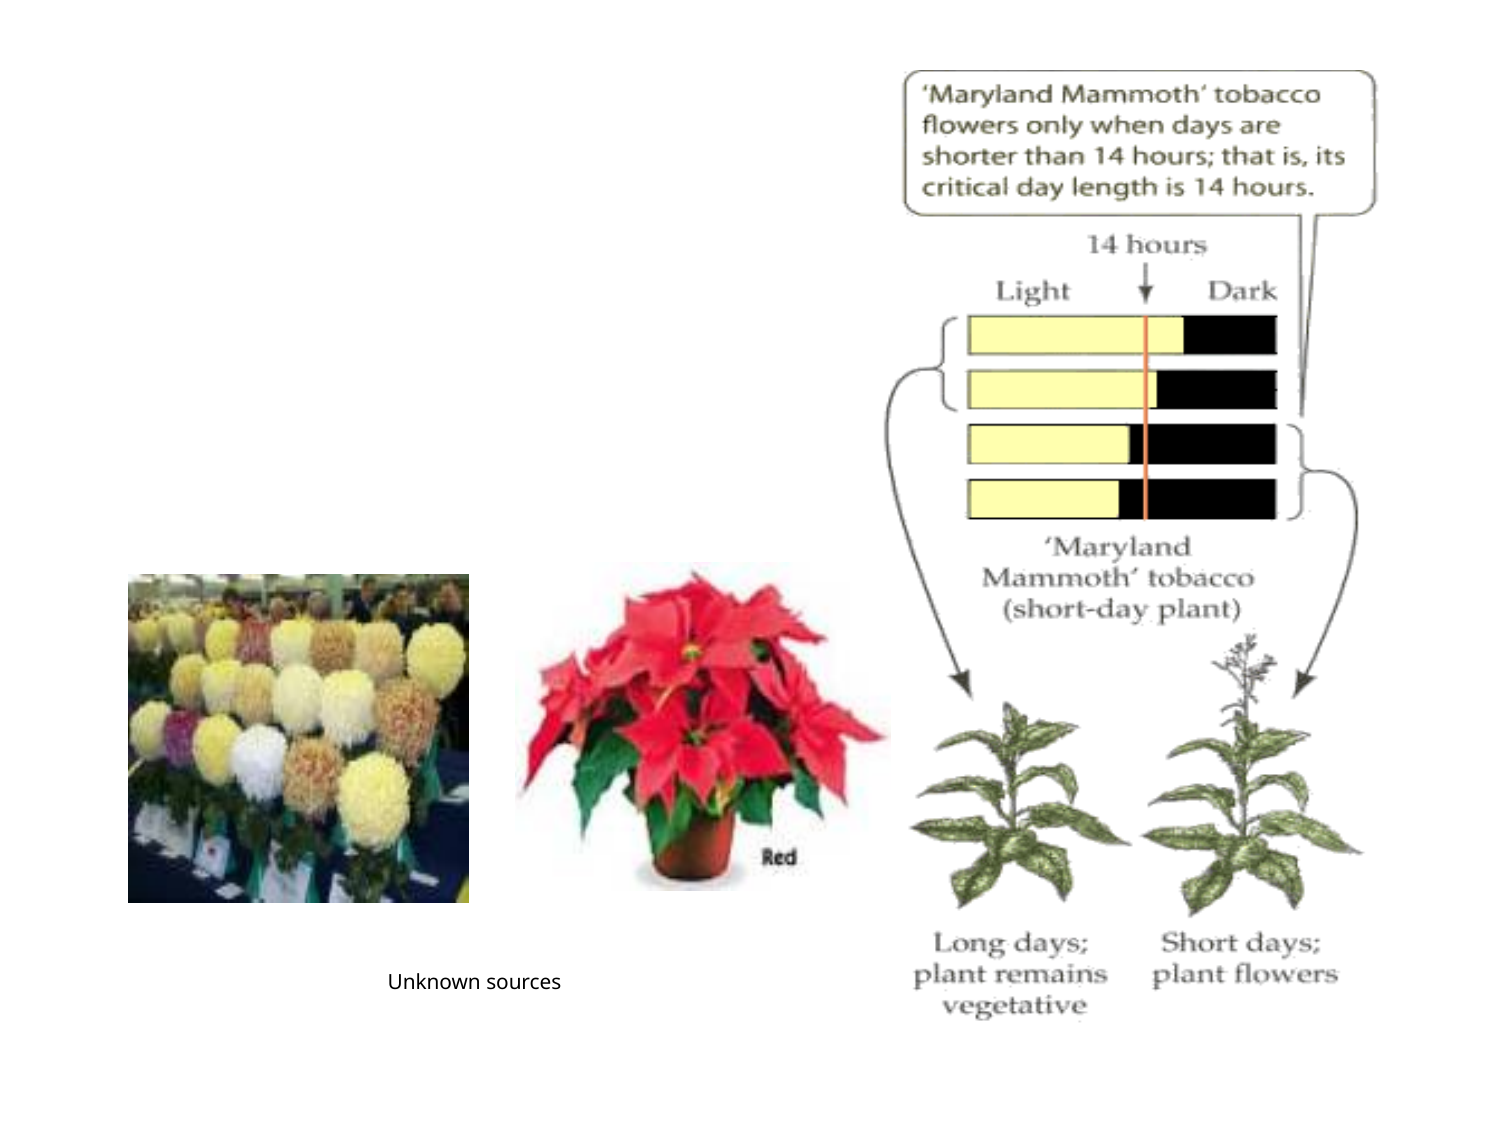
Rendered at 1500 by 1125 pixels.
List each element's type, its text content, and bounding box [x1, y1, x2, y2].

picture [128, 573, 469, 903]
text_box Unknown sources [187, 961, 762, 1001]
picture [515, 562, 891, 891]
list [866, 70, 1383, 1032]
